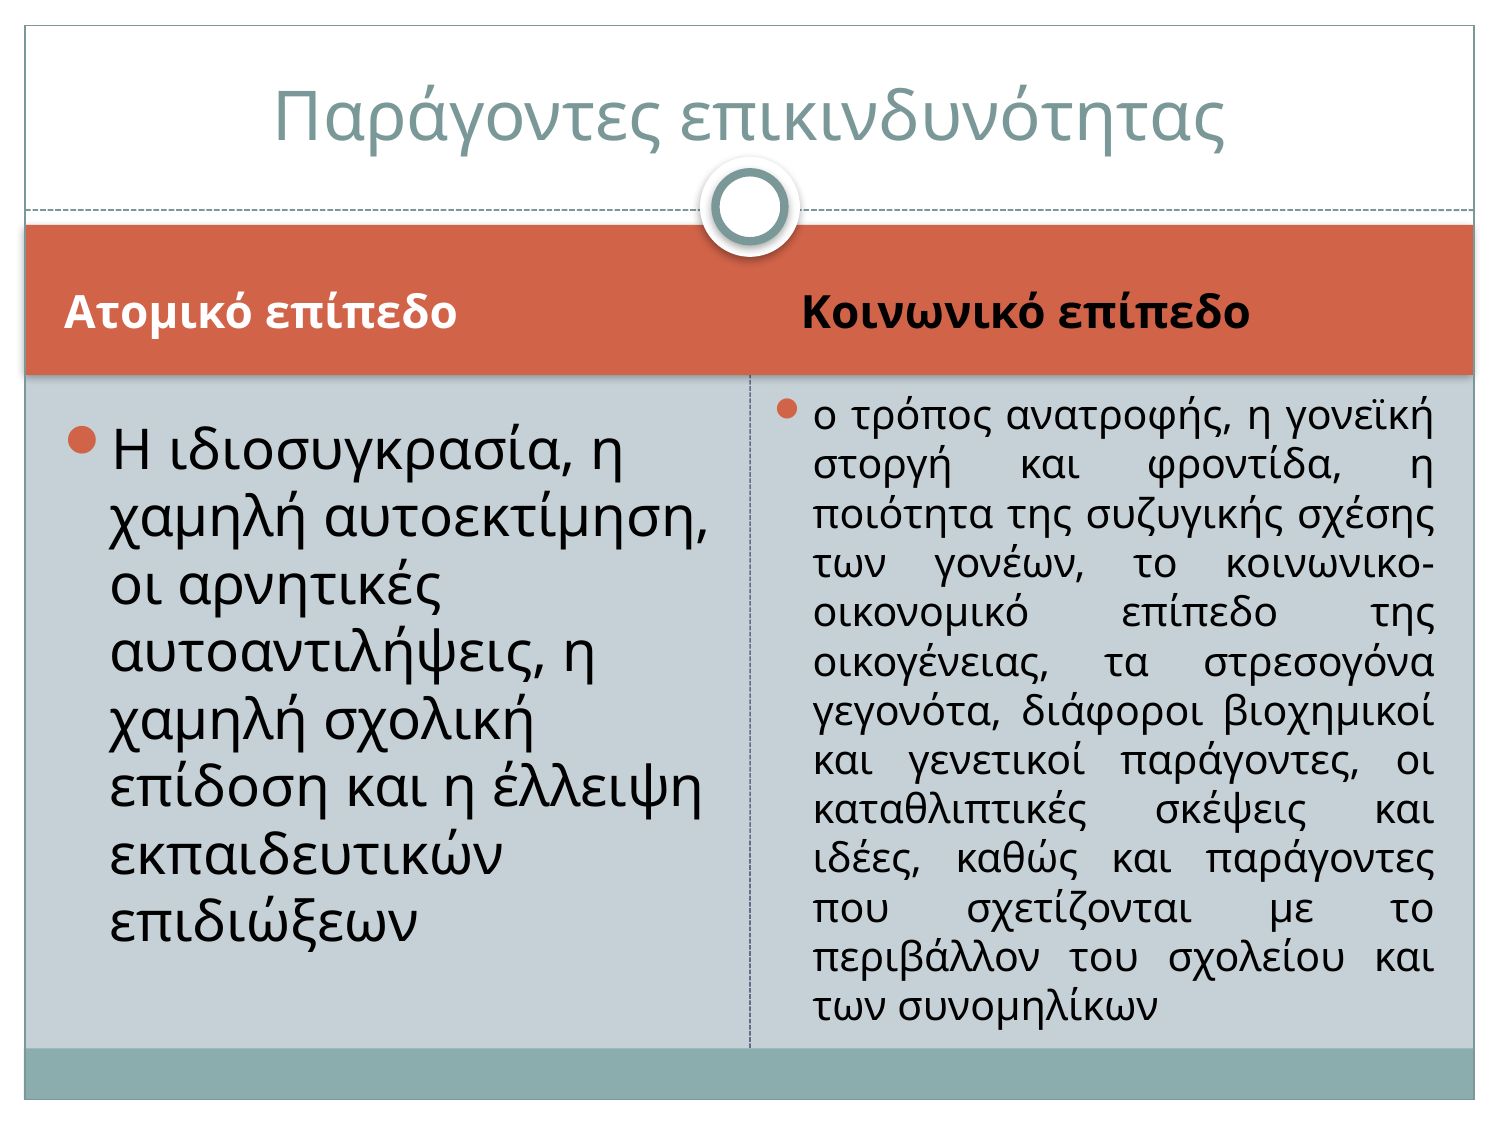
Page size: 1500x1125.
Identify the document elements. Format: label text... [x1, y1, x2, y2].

title Παράγοντες επικινδυνότητας [49, 37, 1450, 162]
list Κοινωνικό επίπεδο [785, 249, 1450, 371]
list ο τρόπος ανατροφής, η γονεϊκή στοργή και φροντίδα, η ποιότητα της συζυγικής σχέσης των γονέων, το κοινωνικο-οικονομικό επίπεδο της οικογένειας, τα στρεσογόνα γεγονότα, διάφοροι βιοχημικοί και γενετικοί παράγοντες, οι καταθλιπτικές σκέψεις και ιδέες, καθώς και παράγοντες που σχετίζονται με το περιβάλλον του σχολείου και των συνομηλίκων [759, 381, 1450, 1082]
list Η ιδιοσυγκρασία, η χαμηλή αυτοεκτίμηση, οι αρνητικές αυτοαντιλήψεις, η χαμηλή σχολική επίδοση και η έλλειψη εκπαιδευτικών επιδιώξεων [49, 405, 740, 1032]
list Ατομικό επίπεδο [48, 249, 714, 371]
